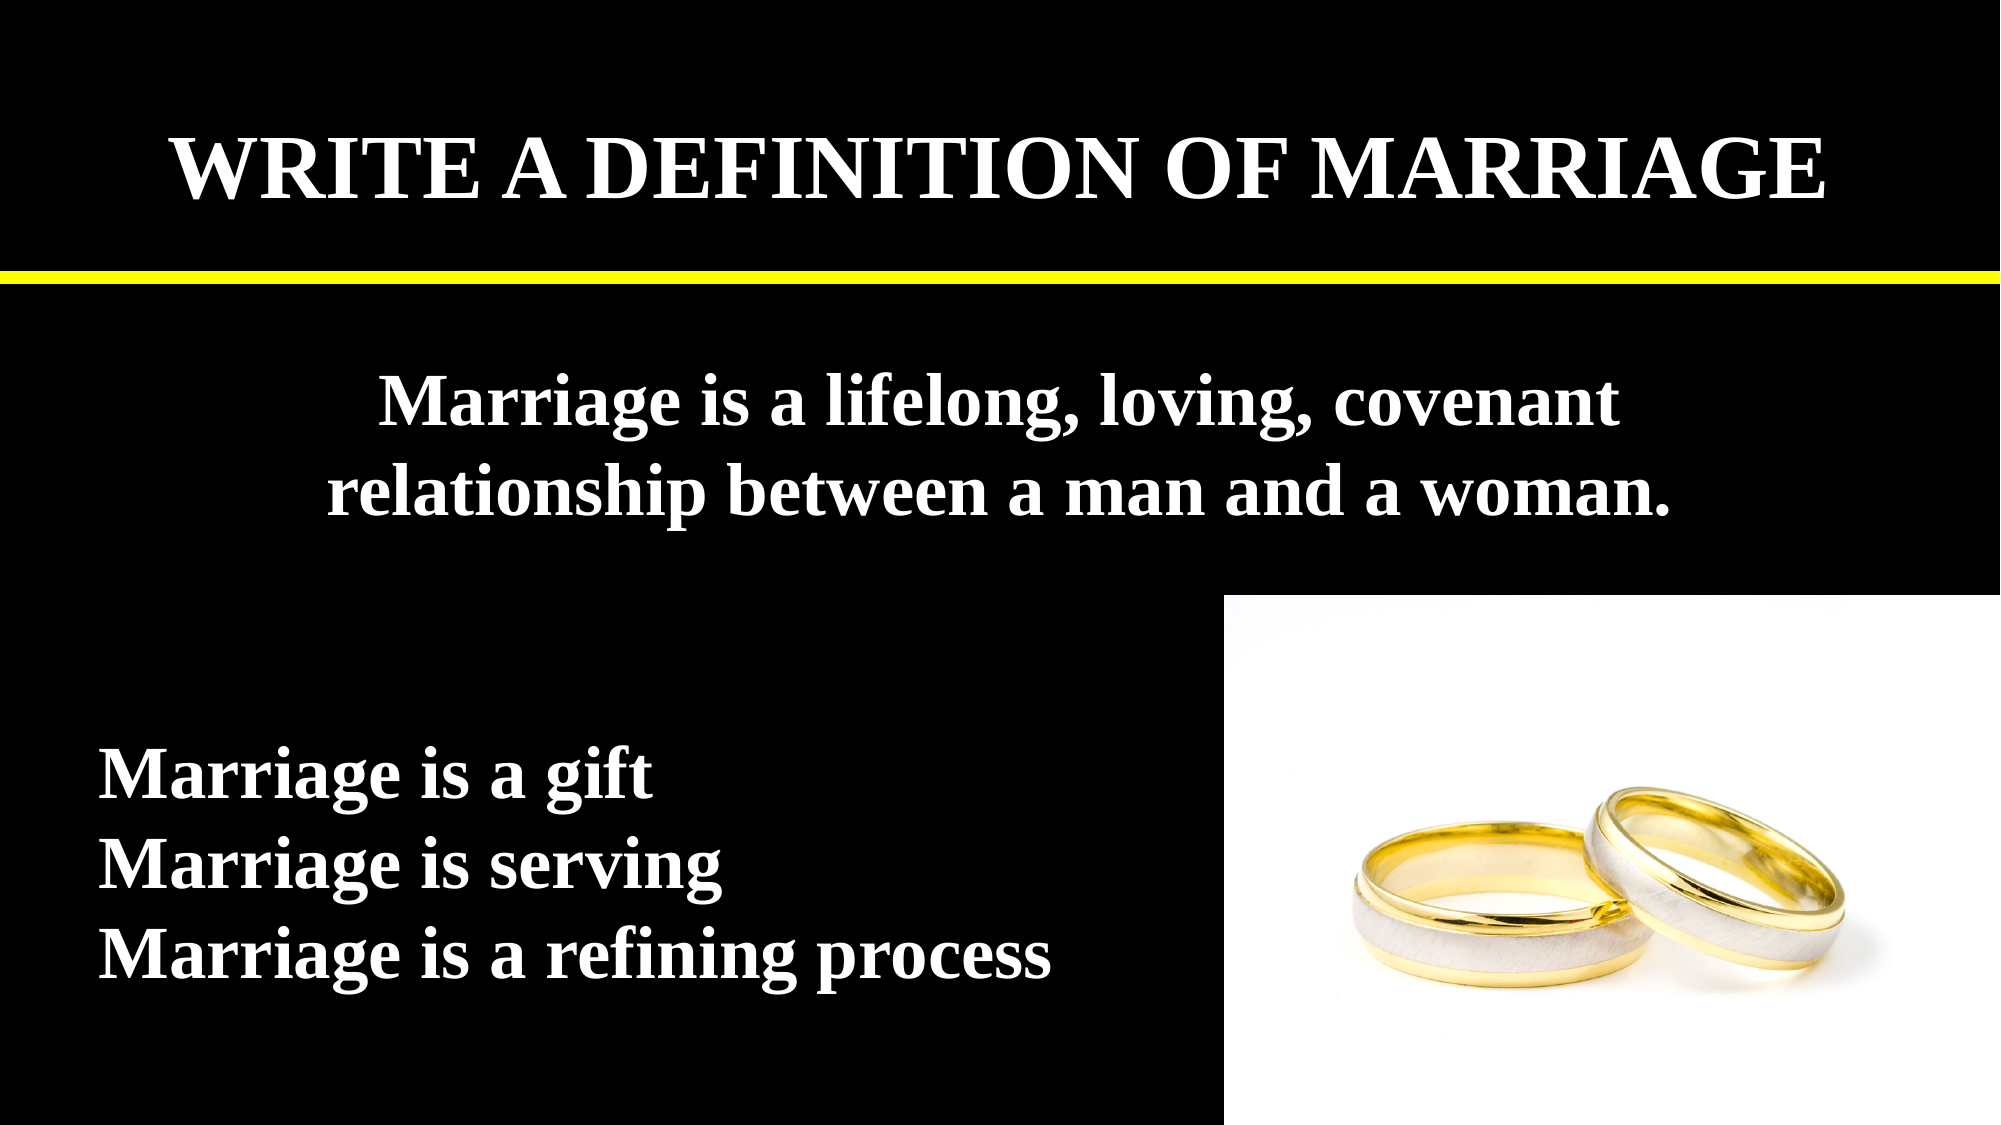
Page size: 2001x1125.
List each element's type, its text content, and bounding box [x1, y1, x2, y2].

text_box Marriage is a gift Marriage is serving Marriage is a refining process [83, 716, 1132, 1002]
picture [1224, 595, 2000, 1125]
text_box Marriage is a lifelong, loving, covenant relationship between a man and a woman. [286, 342, 1714, 538]
title WRITE A DEFINITION OF MARRIAGE [137, 59, 1863, 271]
